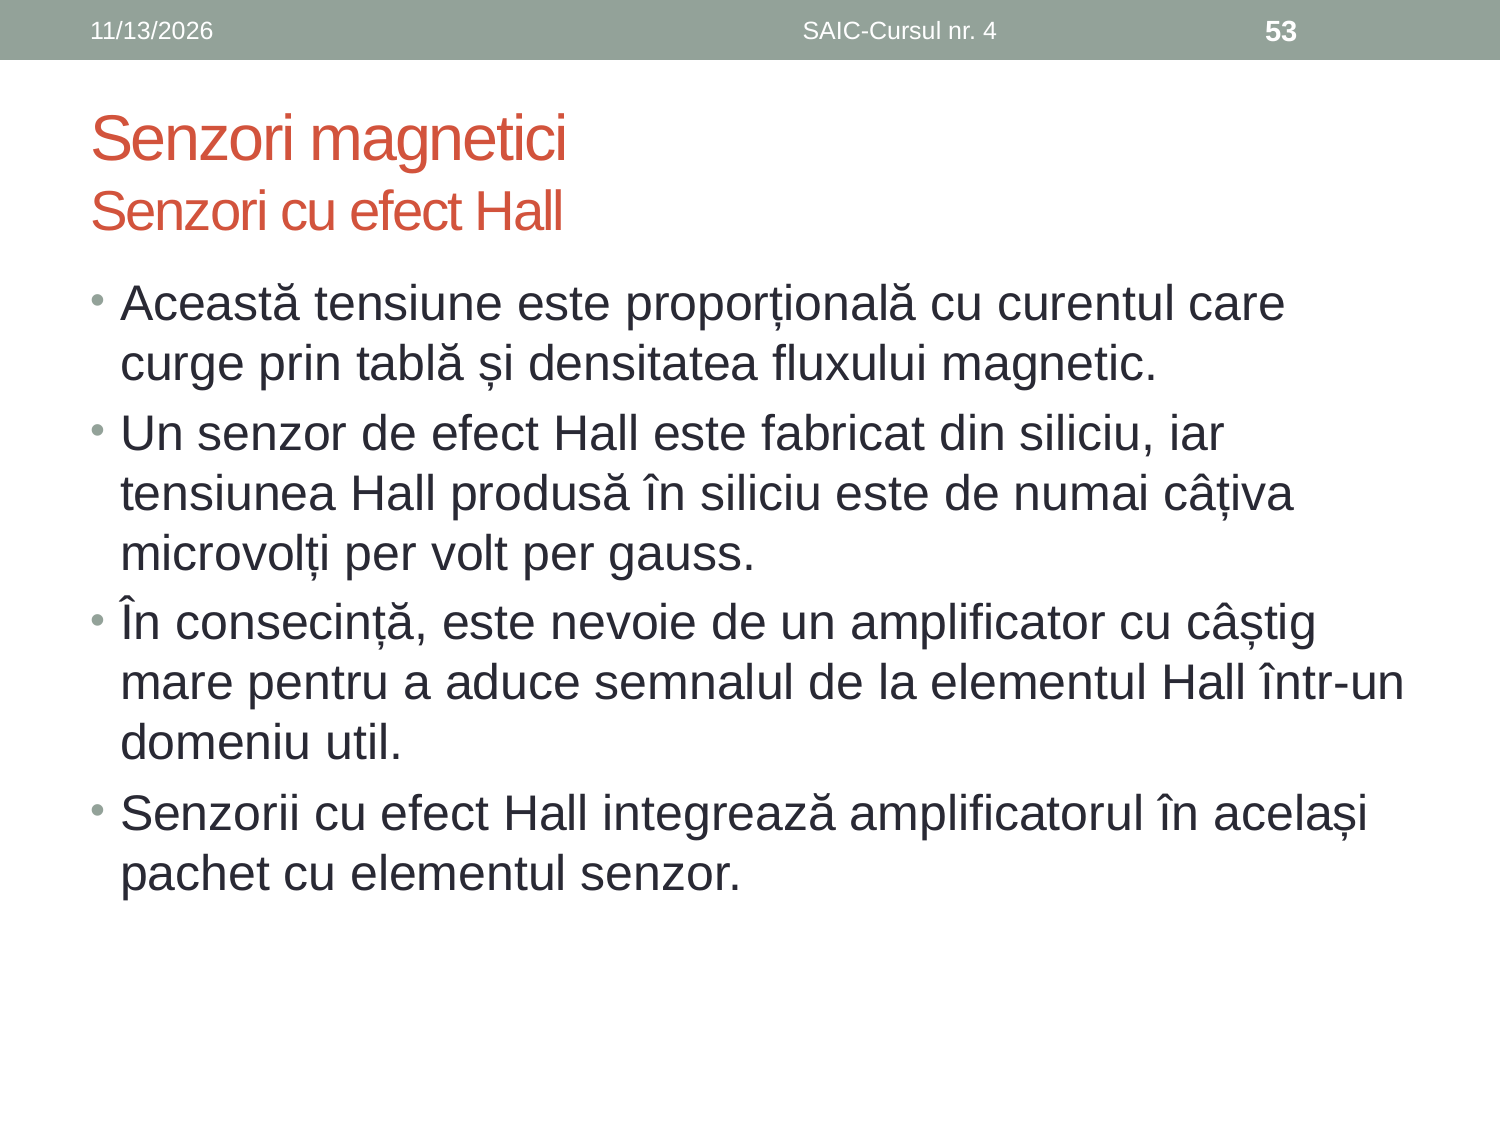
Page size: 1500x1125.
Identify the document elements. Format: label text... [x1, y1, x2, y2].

title Senzori magnetici Senzori cu efect Hall [75, 87, 1425, 250]
slide_number 53 [1250, 3, 1425, 57]
list Această tensiune este proporțională cu curentul care curge prin tablă și densitatea fluxului magnetic. Un senzor de efect Hall este fabricat din siliciu, iar tensiunea Hall produsă în siliciu este de numai câțiva microvolți per volt per gauss. În consecință, este nevoie de un amplificator cu câștig mare pentru a aduce semnalul de la elementul Hall într-un domeniu util. Senzorii cu efect Hall integrează amplificatorul în același pachet cu elementul senzor. [75, 262, 1425, 1063]
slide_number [75, 3, 550, 57]
footer SAIC-Cursul nr. 4 [562, 3, 1238, 57]
